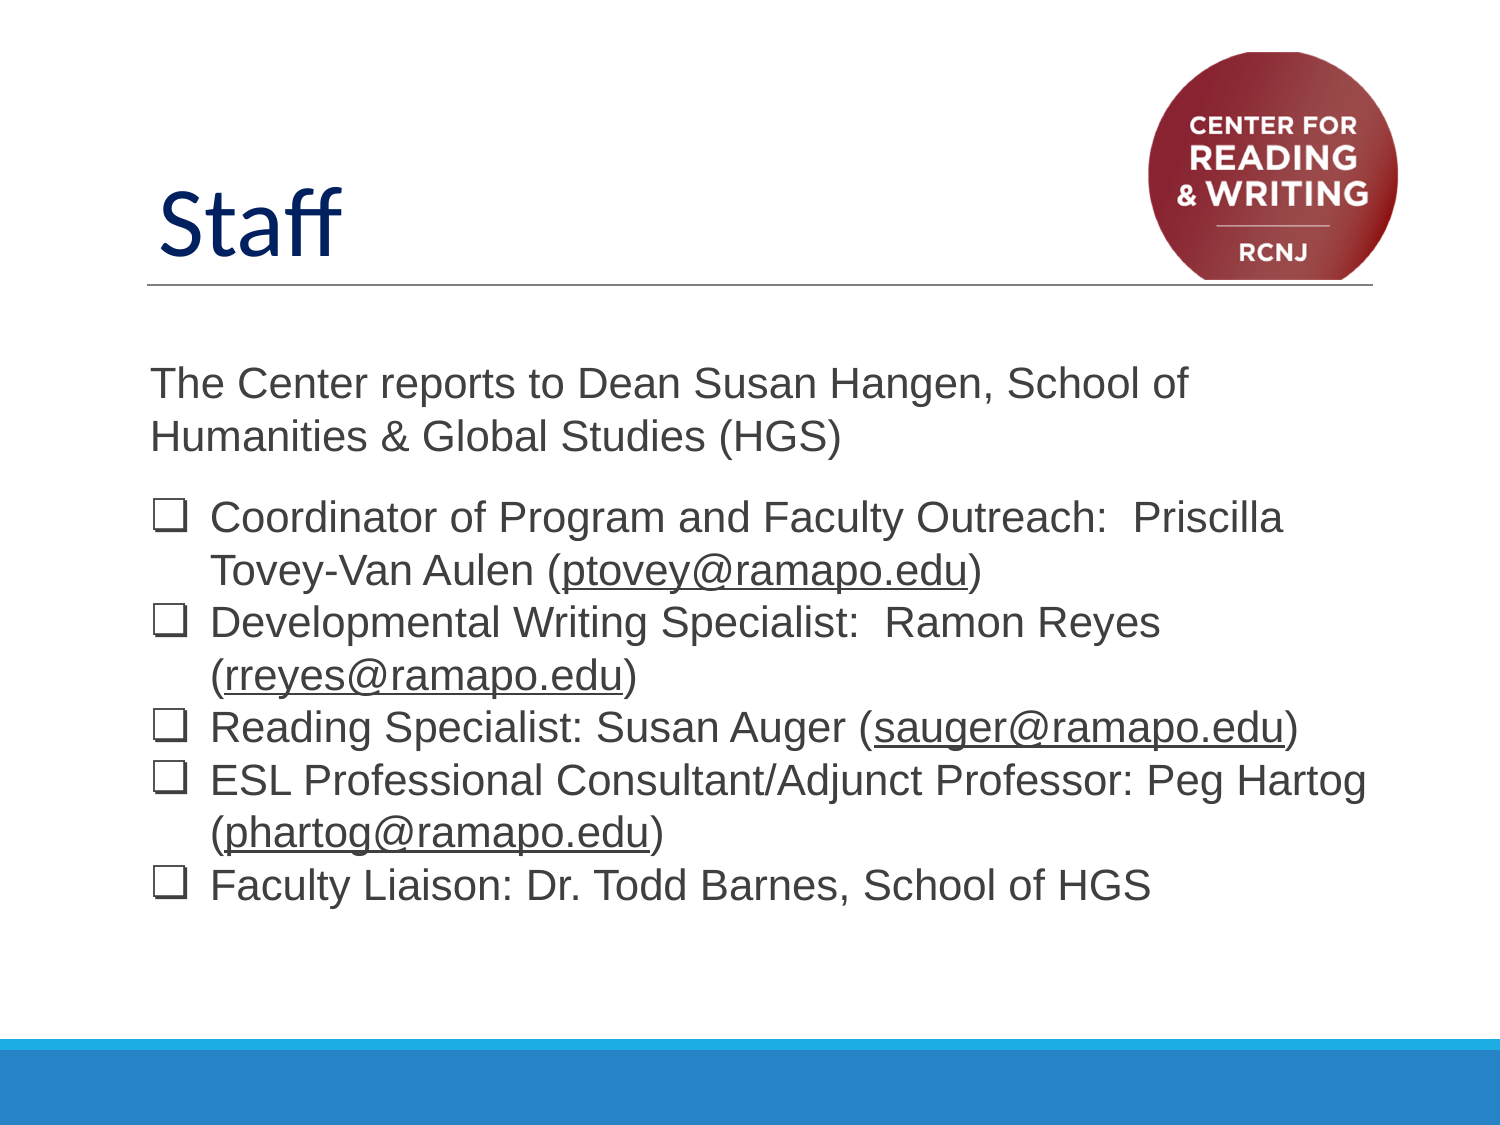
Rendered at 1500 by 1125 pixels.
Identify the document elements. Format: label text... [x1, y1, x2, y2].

list The Center reports to Dean Susan Hangen, School of Humanities & Global Studies (HGS) Coordinator of Program and Faculty Outreach: Priscilla Tovey-Van Aulen (ptovey@ramapo.edu) Developmental Writing Specialist: Ramon Reyes (rreyes@ramapo.edu) Reading Specialist: Susan Auger (sauger@ramapo.edu) ESL Professional Consultant/Adjunct Professor: Peg Hartog (phartog@ramapo.edu) Faculty Liaison: Dr. Todd Barnes, School of HGS [134, 289, 1373, 1079]
picture [1045, 52, 1500, 280]
title Staff [134, 47, 1373, 285]
